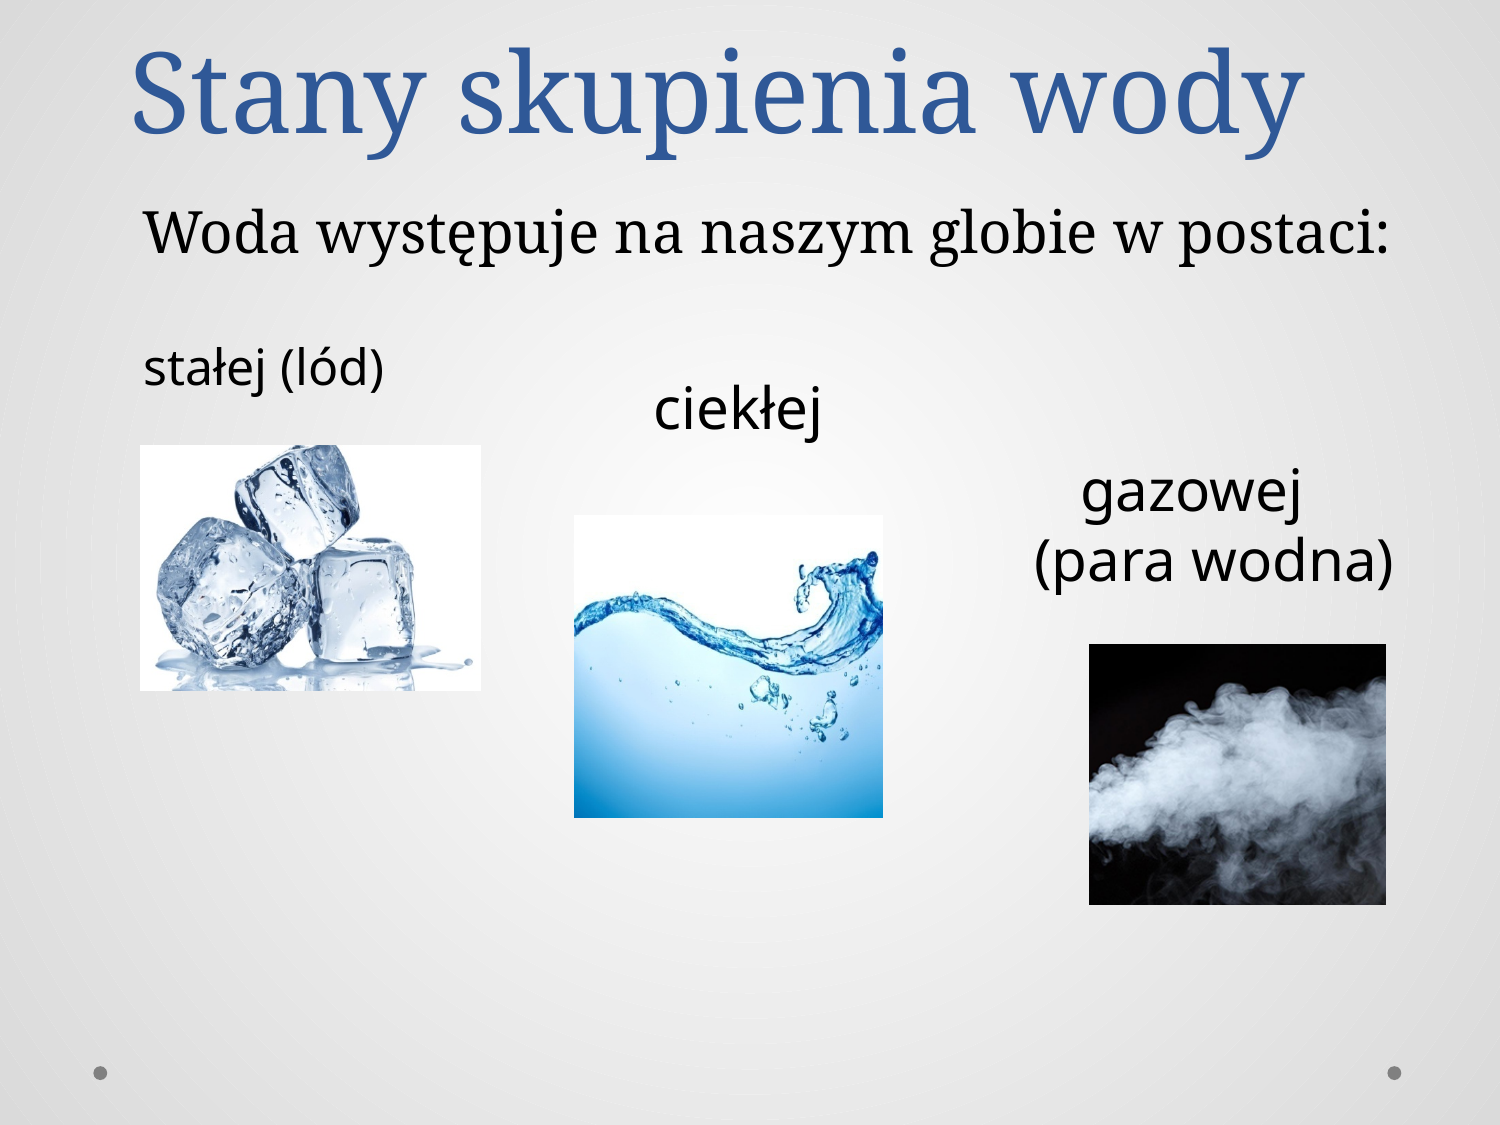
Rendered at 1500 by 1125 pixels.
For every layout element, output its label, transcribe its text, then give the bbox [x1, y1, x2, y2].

list ciekłej [515, 363, 961, 458]
picture [1089, 644, 1386, 905]
text_box stałej (lód) [128, 328, 457, 403]
text_box Woda występuje na naszym globie w postaci: [70, 187, 1465, 273]
picture [573, 515, 883, 818]
text_box gazowej (para wodna) [1019, 445, 1464, 600]
title Stany skupienia wody [75, 0, 1360, 164]
picture [573, 809, 588, 818]
picture [140, 445, 481, 692]
